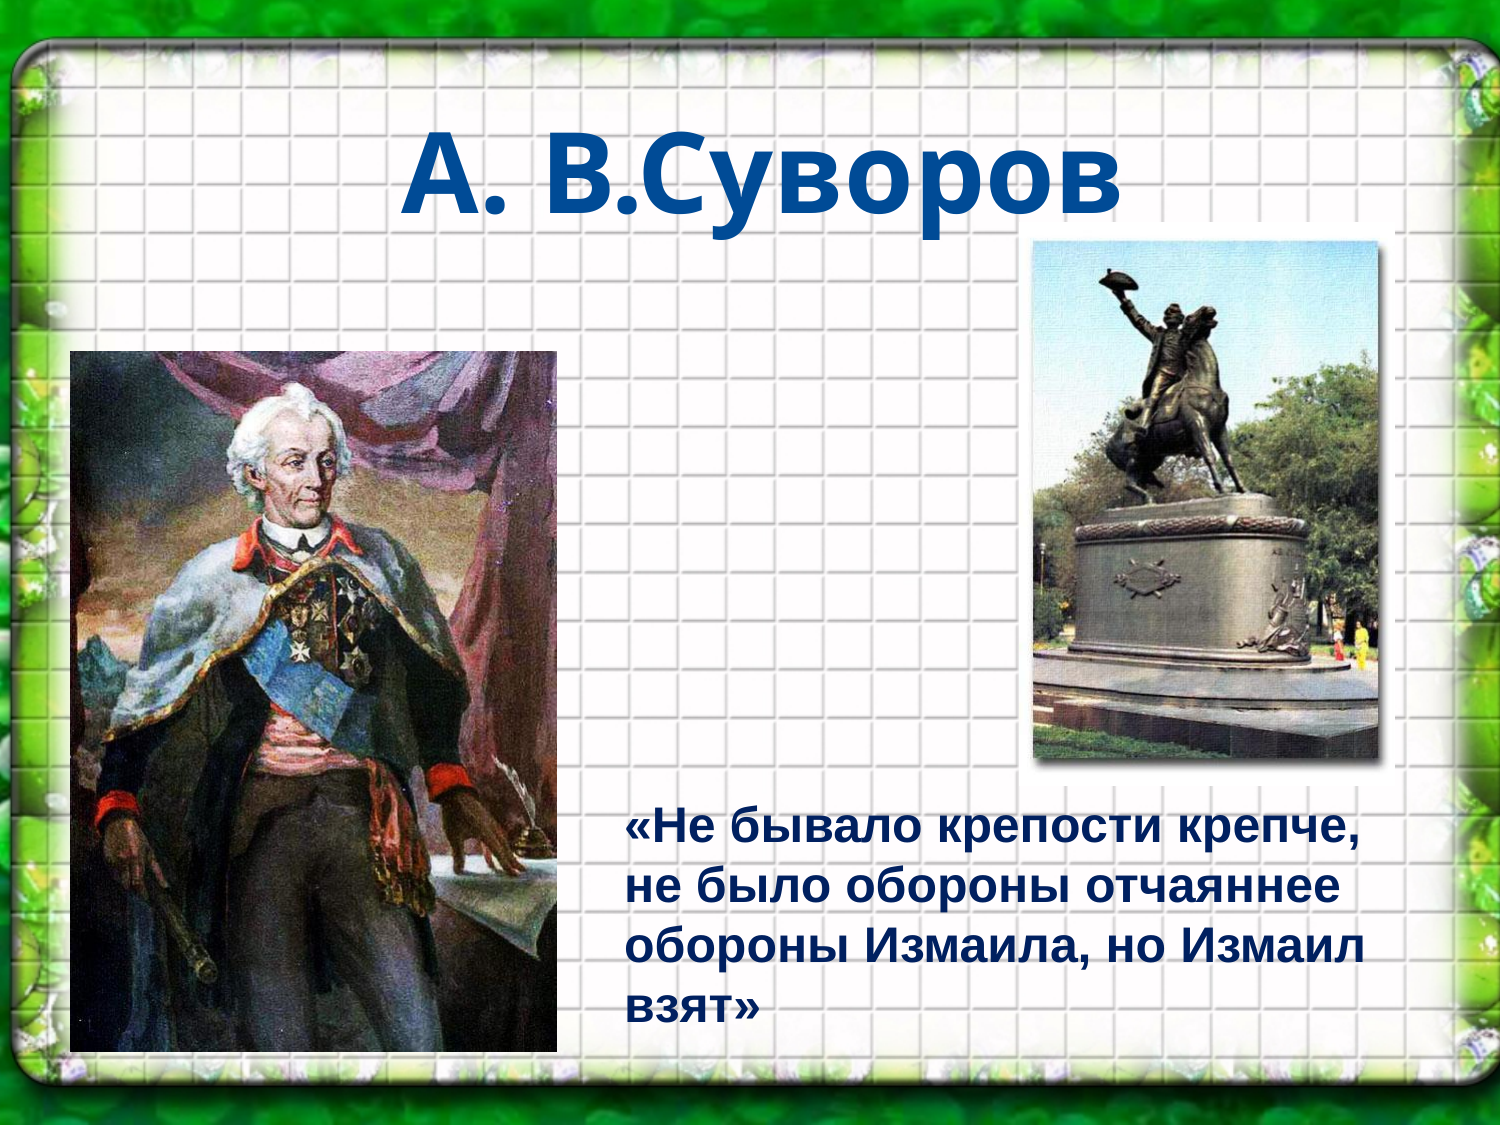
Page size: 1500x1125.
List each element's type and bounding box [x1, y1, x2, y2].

picture [0, 0, 1500, 1125]
list [70, 351, 557, 1052]
